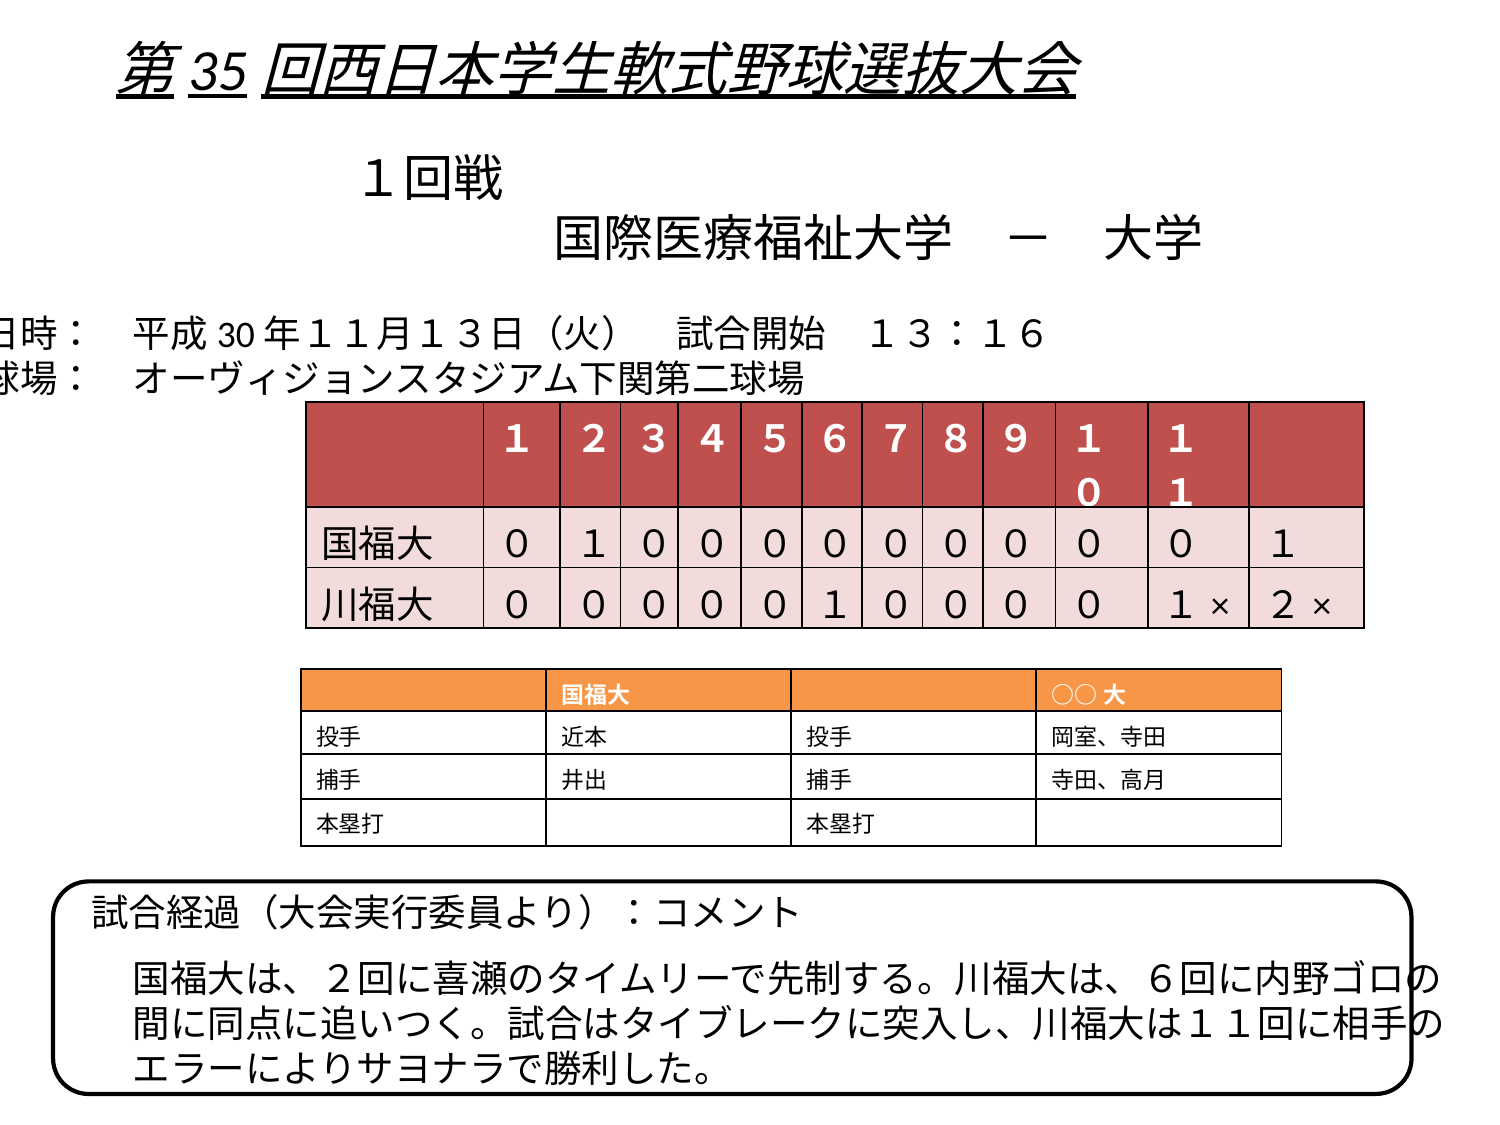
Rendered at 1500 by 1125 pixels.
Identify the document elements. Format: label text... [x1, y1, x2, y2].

table_cell ０ [679, 508, 740, 567]
table_header ３ [621, 403, 677, 506]
text_box 国福大は、２回に喜瀬のタイムリーで先制する。川福大は、６回に内野ゴロの 間に同点に追いつく。試合はタイブレークに突入し、川福大は１１回に相手の エラーによりサヨナラで勝利した。 [117, 947, 1460, 1098]
table_cell ０ [1149, 508, 1248, 567]
table_cell ０ [1056, 568, 1147, 627]
title 第35回西日本学生軟式野球選抜大会 [53, 30, 1140, 103]
text_box １回戦 国際医療福祉大学 － 大学 [238, 138, 1219, 274]
table_header ６ [803, 403, 861, 506]
table_header １１ [1149, 403, 1248, 506]
table_cell 岡室、寺田 [1037, 712, 1281, 753]
table_header ９ [984, 403, 1055, 506]
table_header [307, 403, 483, 506]
table_header １ [484, 403, 559, 506]
table_cell ０ [484, 568, 559, 627]
table_header １０ [1056, 403, 1147, 506]
table_cell ０ [742, 508, 801, 567]
table_cell ０ [803, 508, 861, 567]
table_cell 近本 [547, 712, 790, 753]
table_header 国福大 [547, 670, 790, 710]
table_header [1250, 403, 1363, 506]
table_header [792, 670, 1035, 710]
table_header ８ [923, 403, 982, 506]
table_header ２ [561, 403, 620, 506]
table_cell ０ [561, 568, 620, 627]
table_cell ０ [1056, 508, 1147, 567]
table_cell ０ [621, 508, 677, 567]
table_cell ０ [984, 508, 1055, 567]
table_cell ０ [923, 568, 982, 627]
table_cell ０ [621, 568, 677, 627]
table_header ○○大 [1037, 670, 1281, 710]
table_header ４ [679, 403, 740, 506]
table_cell [1037, 800, 1281, 845]
table_cell 寺田、高月 [1037, 755, 1281, 798]
table_cell 川福大 [307, 568, 483, 627]
table_cell ０ [679, 568, 740, 627]
table_cell 本塁打 [302, 800, 545, 845]
table_cell 捕手 [302, 755, 545, 798]
table_header ７ [863, 403, 922, 506]
table_cell １ [561, 508, 620, 567]
table_cell １ [1250, 508, 1363, 567]
table_cell 投手 [792, 712, 1035, 753]
table_cell ０ [863, 568, 922, 627]
table_cell ２× [1250, 568, 1363, 627]
table_cell ０ [484, 508, 559, 567]
table_cell 本塁打 [792, 800, 1035, 845]
table_cell １ [803, 568, 861, 627]
table_cell 投手 [302, 712, 545, 753]
table_cell ０ [863, 508, 922, 567]
table_cell １× [1149, 568, 1248, 627]
table_cell 井出 [547, 755, 790, 798]
table_header ５ [742, 403, 801, 506]
table_cell ０ [923, 508, 982, 567]
table_cell 国福大 [307, 508, 483, 567]
table_cell [547, 800, 790, 845]
table_header [302, 670, 545, 710]
table_cell ０ [742, 568, 801, 627]
table_cell 捕手 [792, 755, 1035, 798]
text_box 日時： 平成30年１１月１３日（火） 試合開始 １３：１６ 球場： オーヴィジョンスタジアム下関第二球場 [0, 302, 1066, 408]
table_cell ０ [984, 568, 1055, 627]
text_box [50, 879, 1414, 1097]
